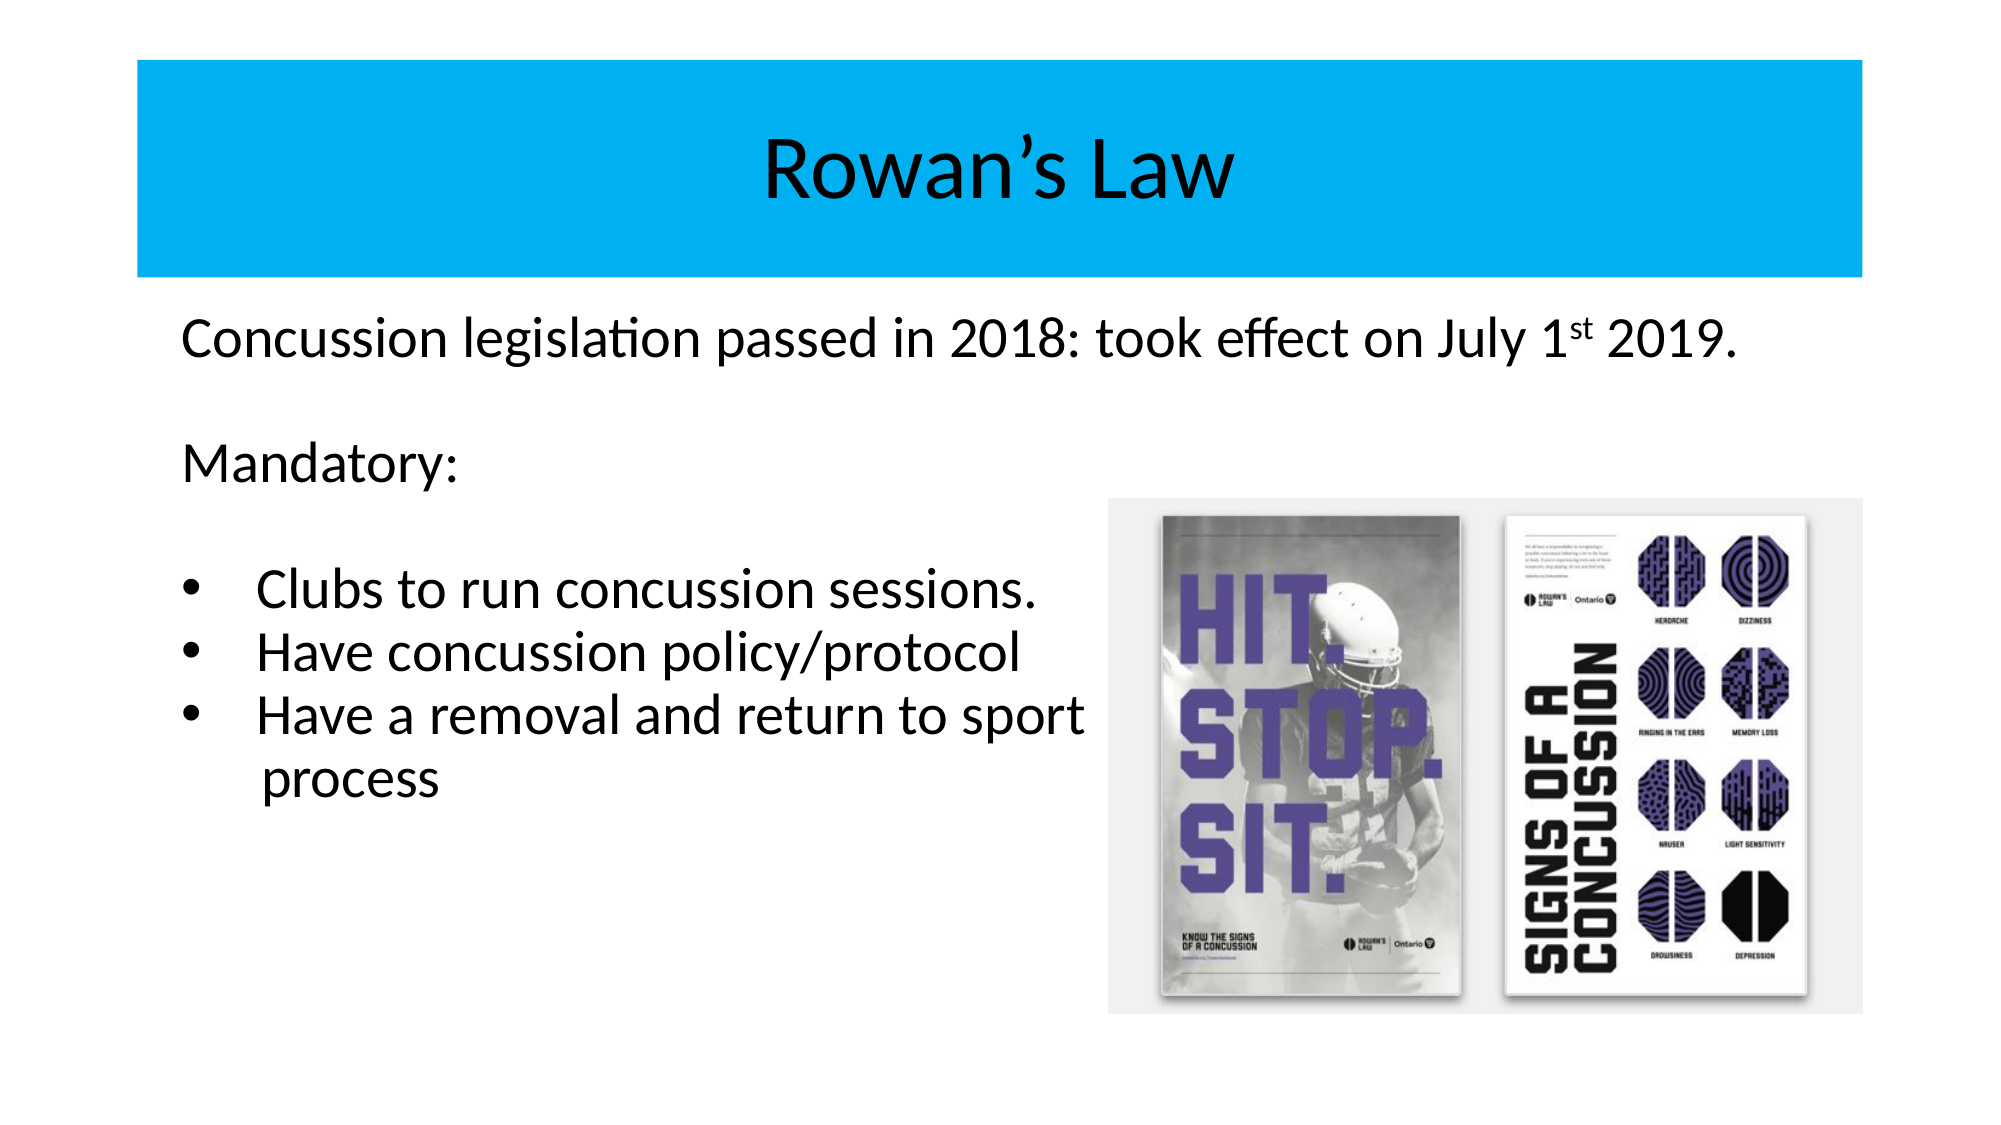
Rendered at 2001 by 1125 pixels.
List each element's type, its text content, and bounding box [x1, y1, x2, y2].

title Rowan’s Law [137, 59, 1863, 278]
list Concussion legislation passed in 2018: took effect on July 1st 2019. Mandatory: Clubs to run concussion sessions. Have concussion policy/protocol Have a removal and return to sport process [137, 299, 1863, 1014]
picture [1108, 498, 1863, 1014]
